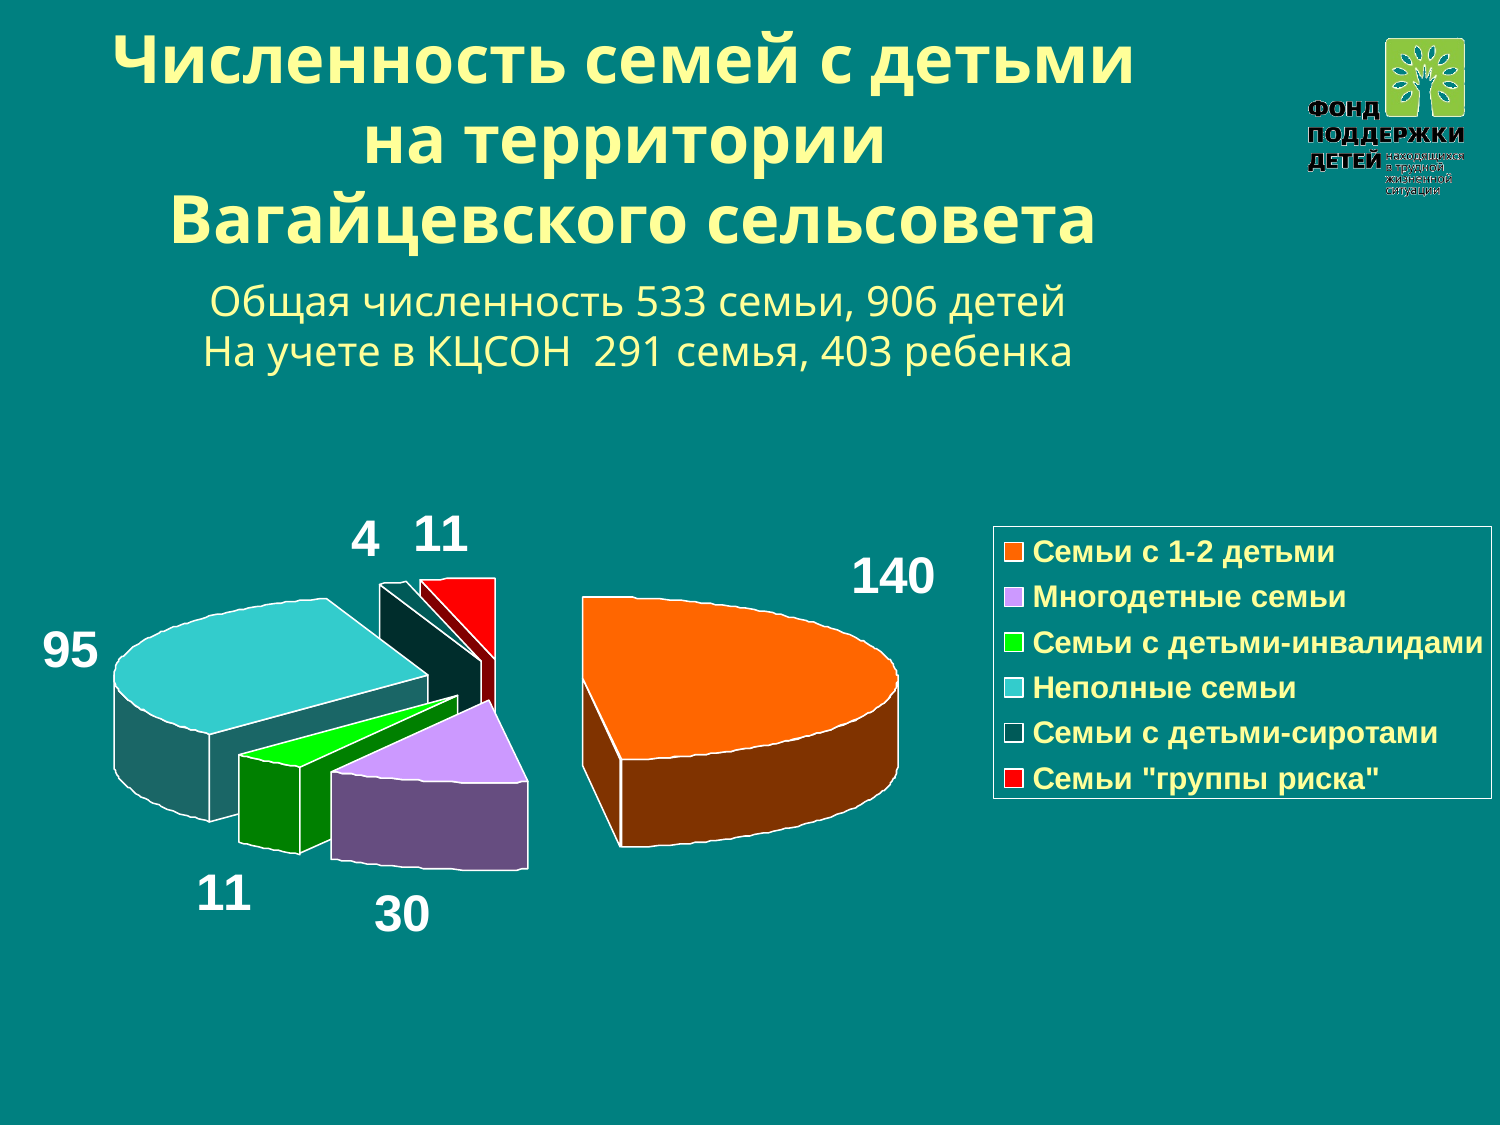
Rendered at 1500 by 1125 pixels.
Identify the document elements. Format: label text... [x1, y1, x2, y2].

picture [1304, 30, 1470, 199]
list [0, 199, 1500, 1125]
text_box Численность семей с детьми на территории Вагайцевского сельсовета [0, 42, 1299, 199]
